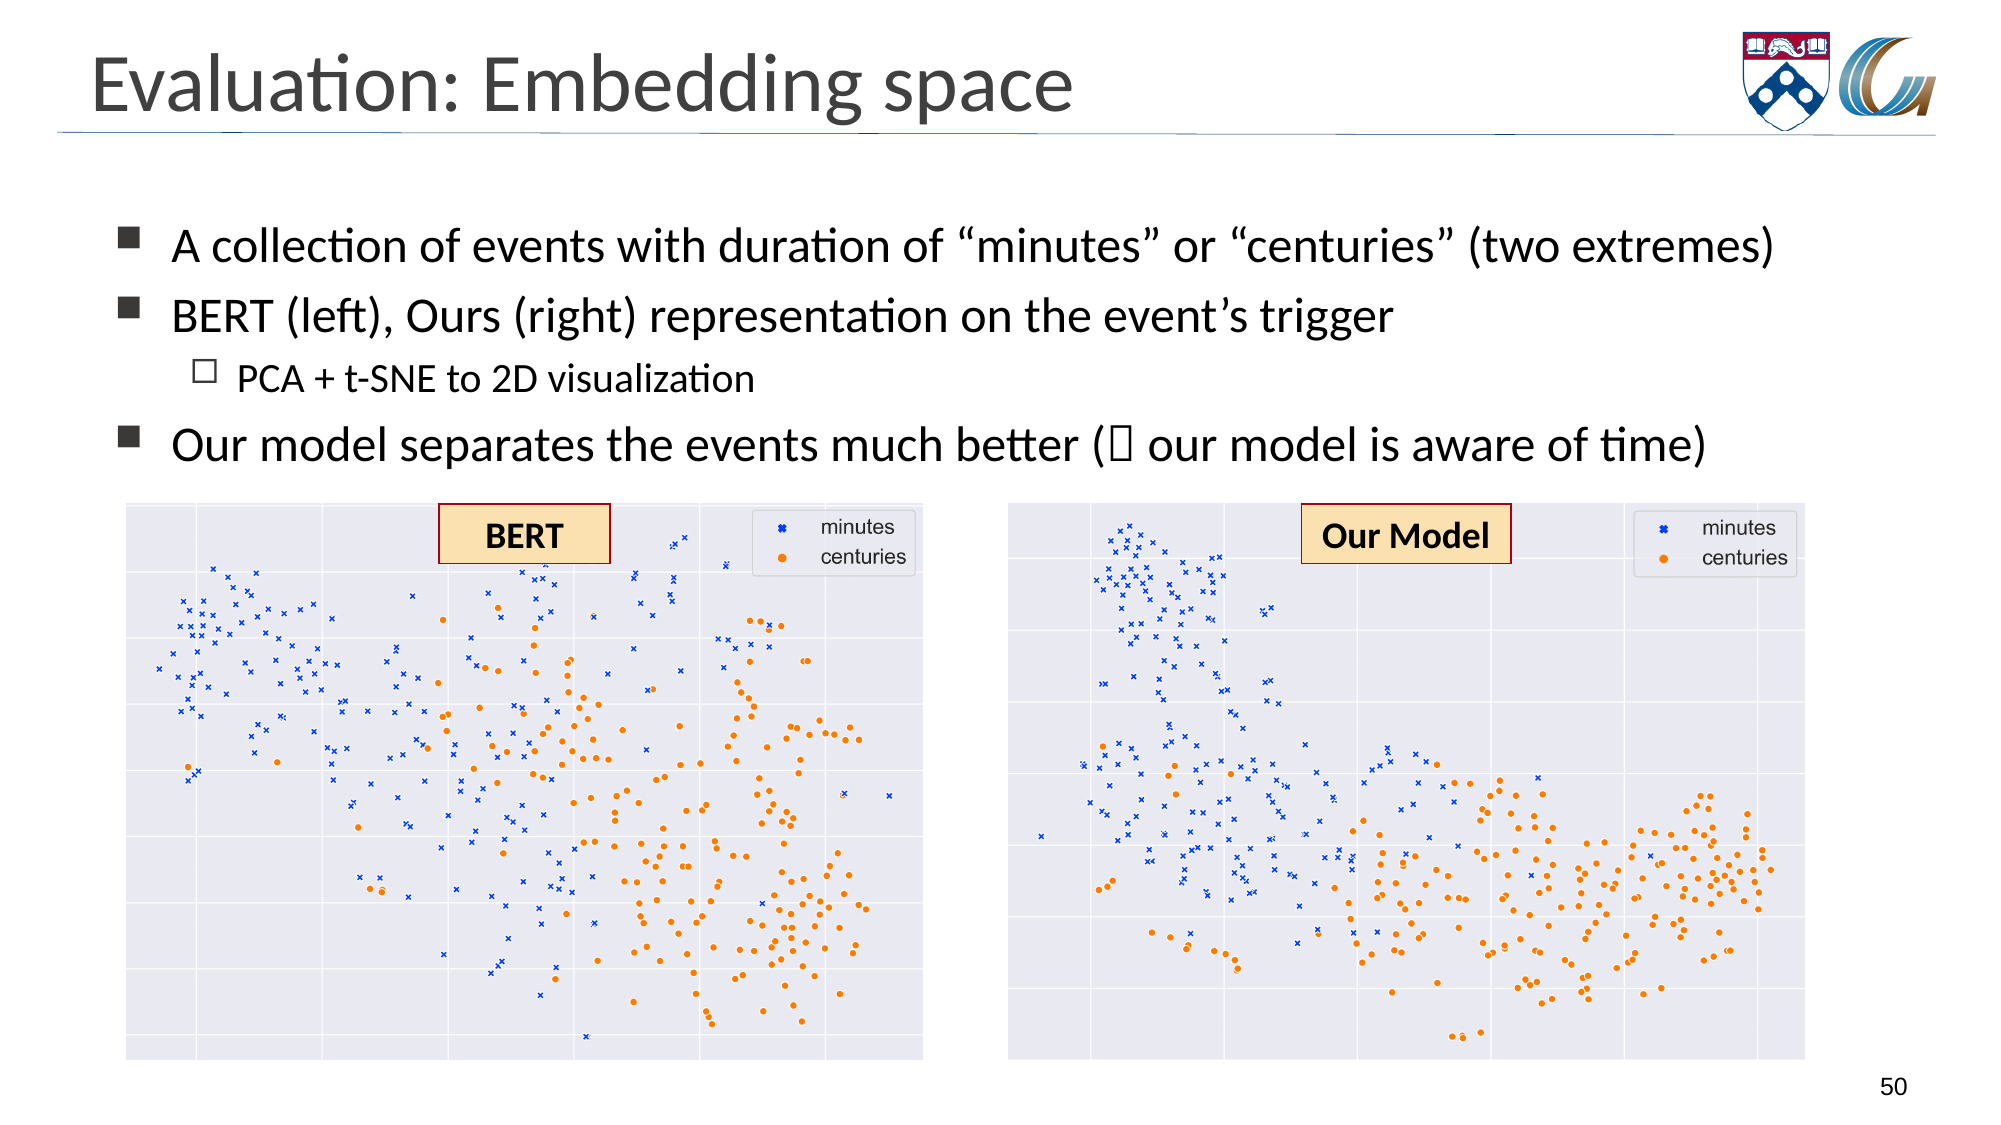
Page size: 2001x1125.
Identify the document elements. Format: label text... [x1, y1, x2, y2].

title Evaluation: Embedding space [75, 33, 1696, 122]
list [1007, 503, 1805, 1061]
picture [126, 503, 923, 1061]
picture [1832, 21, 1943, 132]
slide_number 50 [1852, 1070, 1936, 1108]
text_box A collection of events with duration of “minutes” or “centuries” (two extremes) BERT (left), Ours (right) representation on the event’s trigger PCA + t-SNE to 2D visualization Our model separates the events much better ( our model is aware of time) [99, 205, 1900, 1091]
